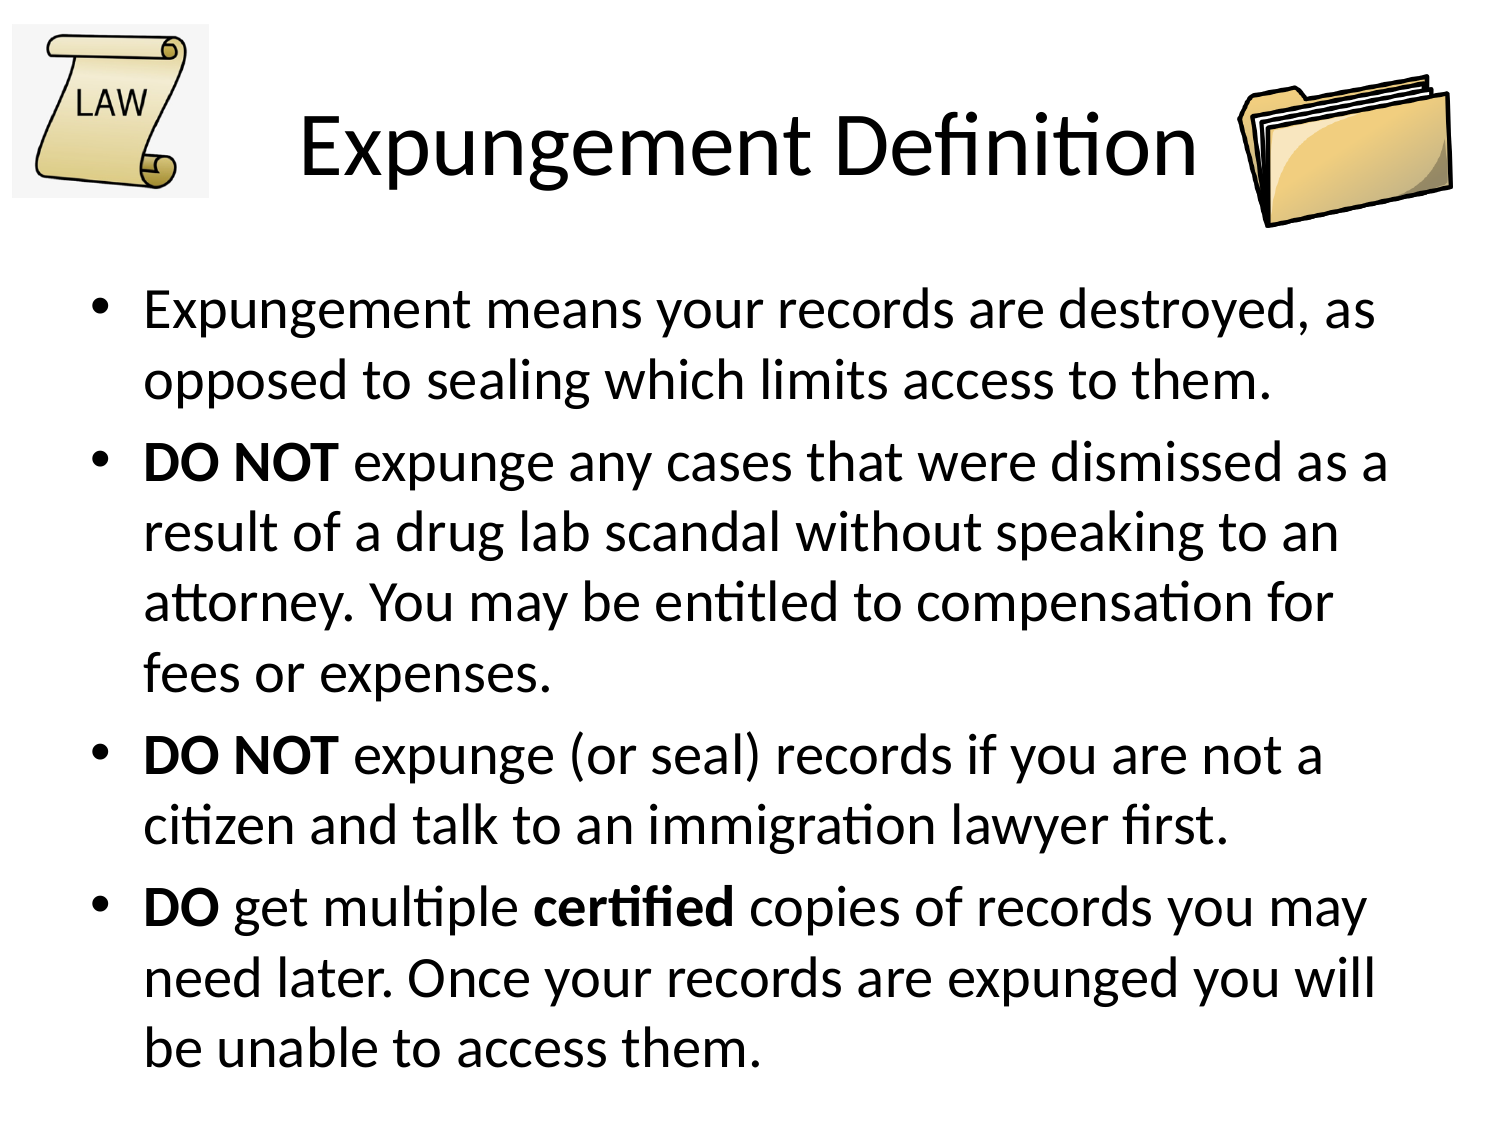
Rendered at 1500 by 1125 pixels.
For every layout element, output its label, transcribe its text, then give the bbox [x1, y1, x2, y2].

picture [12, 24, 209, 198]
title Expungement Definition [75, 45, 1425, 233]
picture [1237, 74, 1454, 228]
list Expungement means your records are destroyed, as opposed to sealing which limits access to them. DO NOT expunge any cases that were dismissed as a result of a drug lab scandal without speaking to an attorney. You may be entitled to compensation for fees or expenses. DO NOT expunge (or seal) records if you are not a citizen and talk to an immigration lawyer first. DO get multiple certified copies of records you may need later. Once your records are expunged you will be unable to access them. [75, 262, 1425, 1100]
